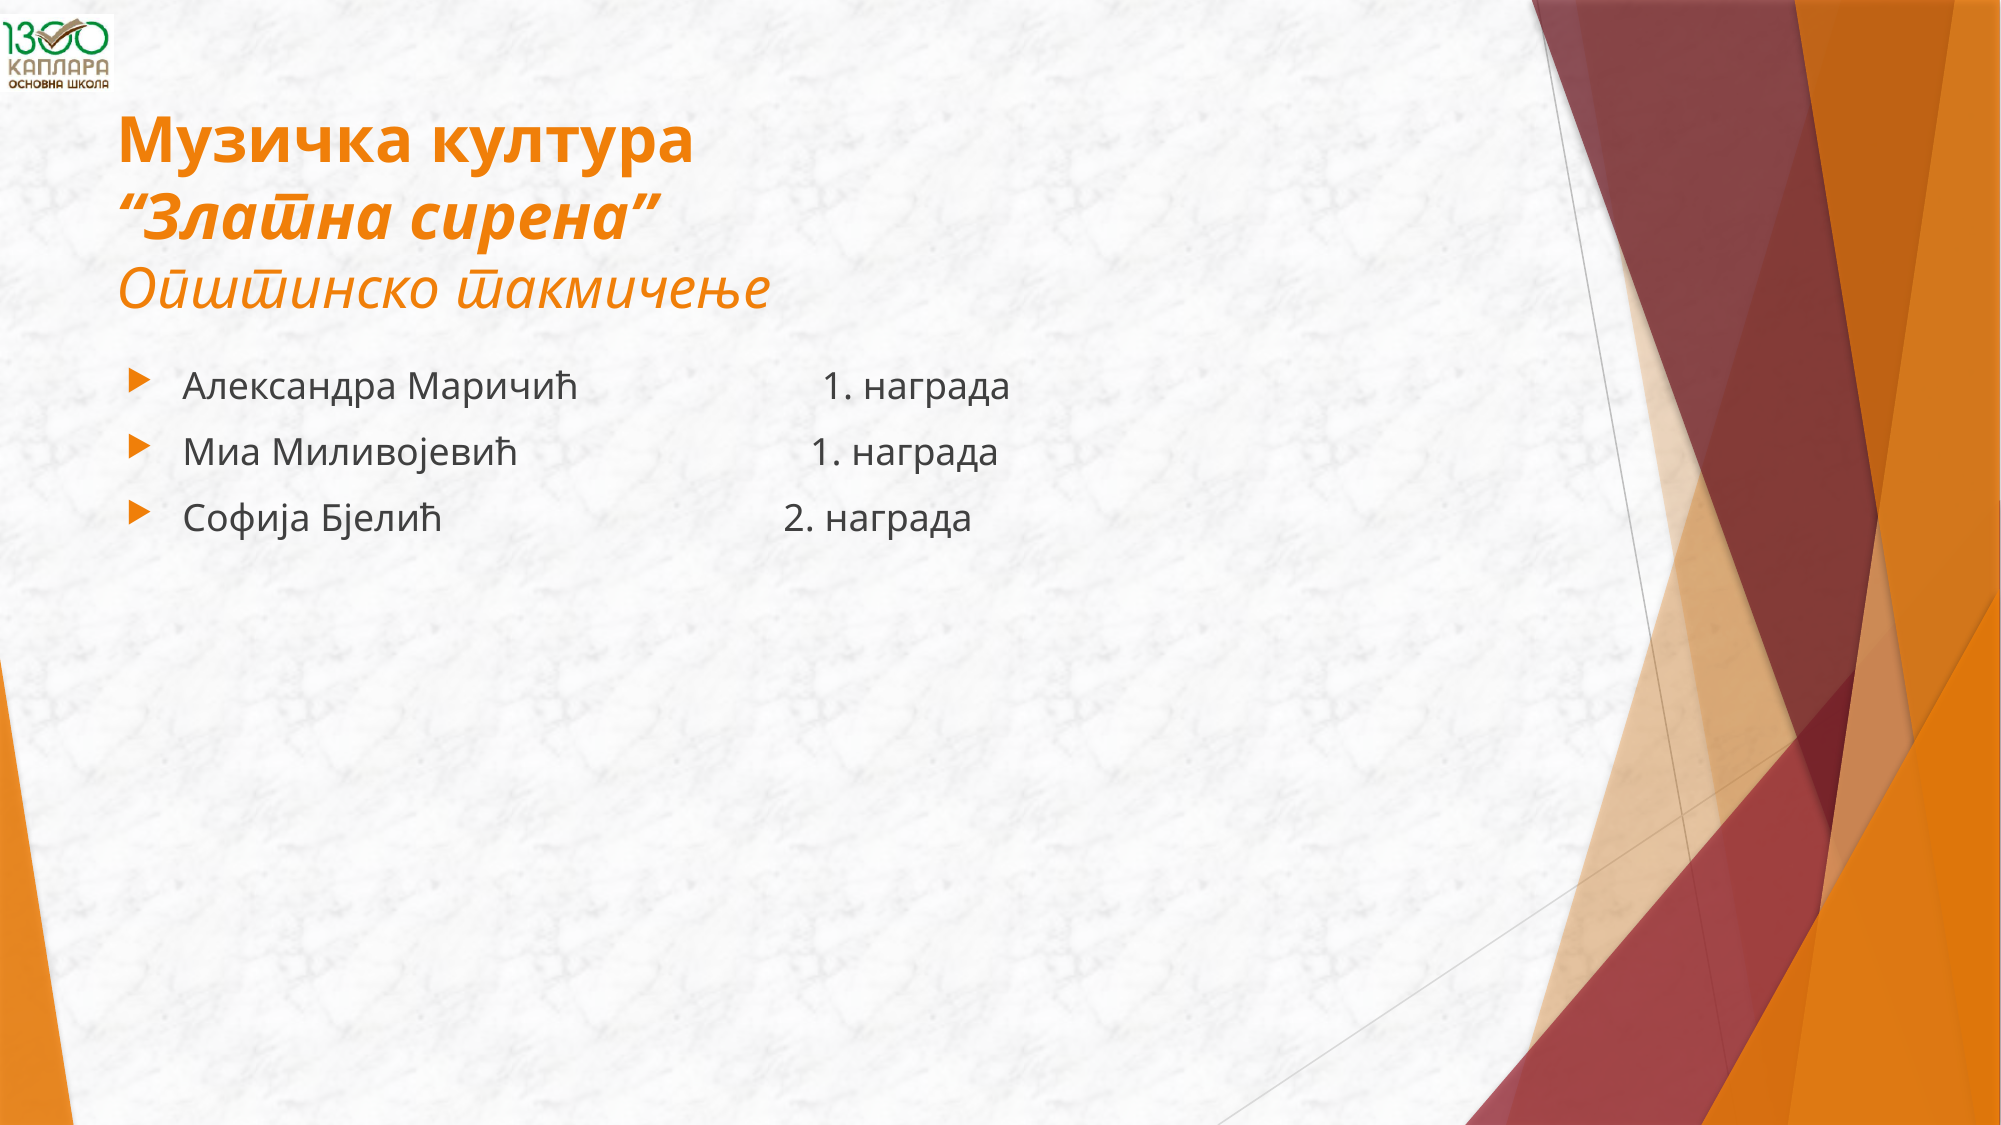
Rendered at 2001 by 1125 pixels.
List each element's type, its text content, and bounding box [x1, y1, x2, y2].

title Музичка култура “Златна сирена” Општинско такмичење [101, 91, 1512, 330]
list Александра Маричић 1. награда Миа Миливојевић 1. награда Софија Бјелић 2. награда [111, 354, 1522, 992]
picture [0, 13, 114, 92]
